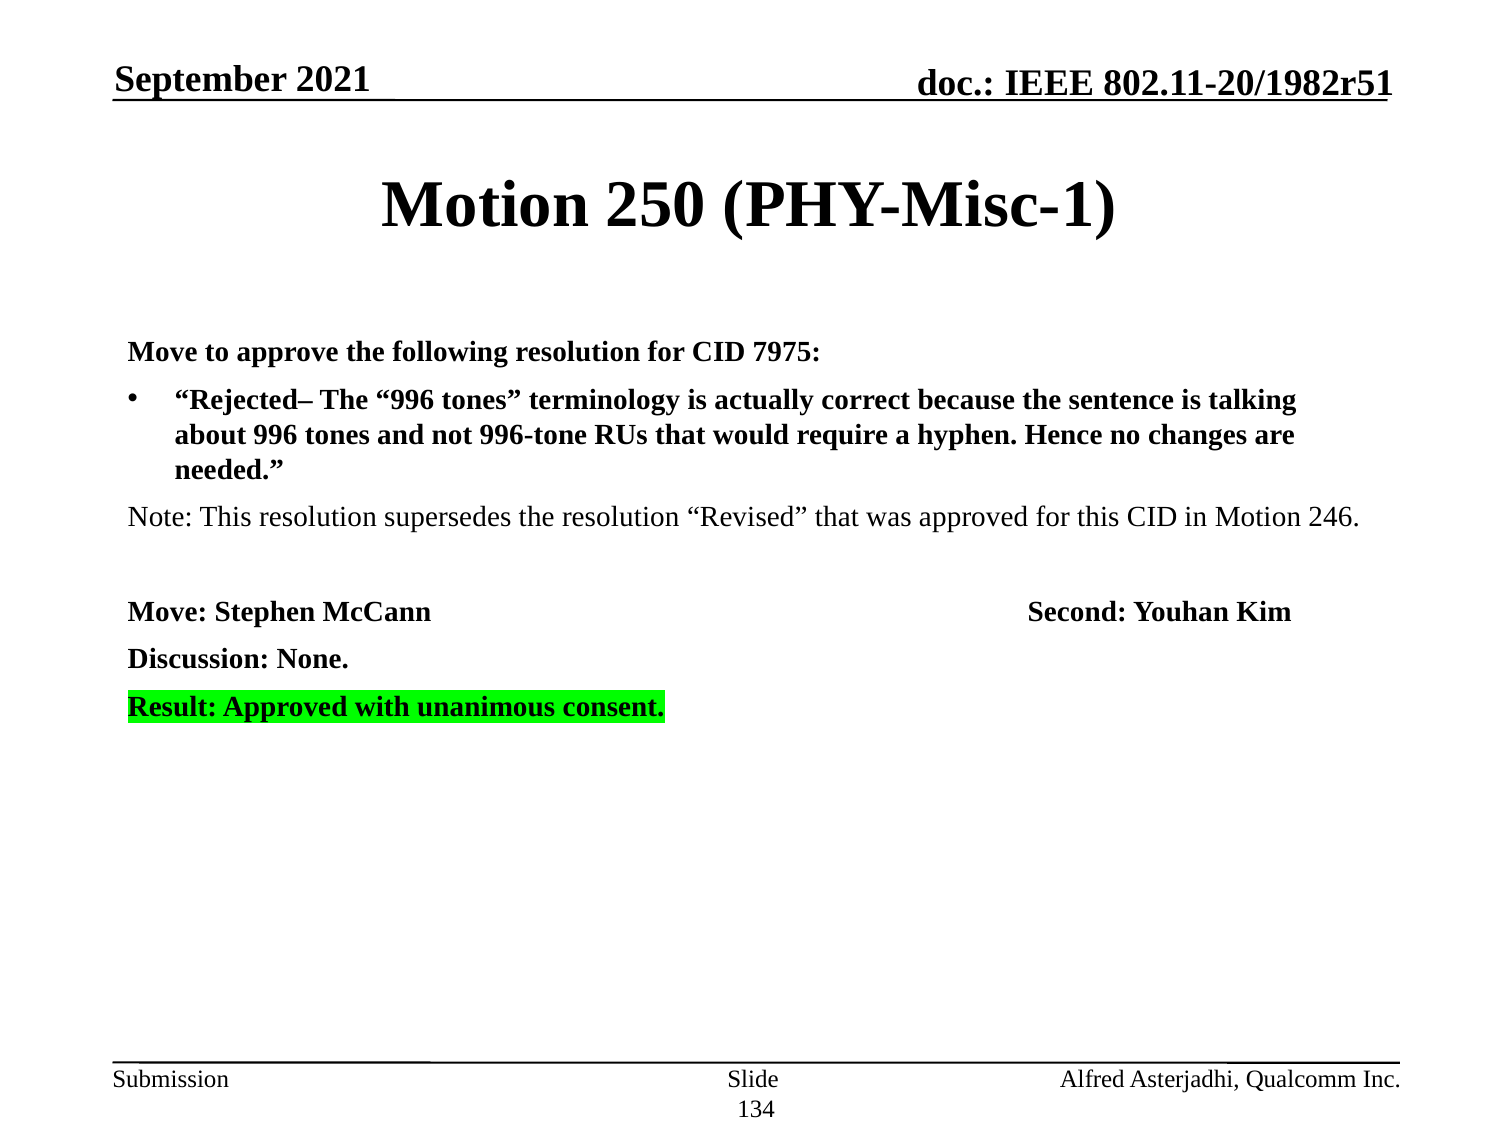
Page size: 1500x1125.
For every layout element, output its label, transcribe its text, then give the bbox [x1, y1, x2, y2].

slide_number Slide 134 [712, 1061, 800, 1123]
title Motion 250 (PHY-Misc-1) [112, 112, 1388, 288]
footer Alfred Asterjadhi, Qualcomm Inc. [878, 1061, 1402, 1093]
list Move to approve the following resolution for CID 7975: “Rejected– The “996 tones” terminology is actually correct because the sentence is talking about 996 tones and not 996-tone RUs that would require a hyphen. Hence no changes are needed.” Note: This resolution supersedes the resolution “Revised” that was approved for this CID in Motion 246. Move: Stephen McCann Second: Youhan Kim Discussion: None. Result: Approved with unanimous consent. [112, 324, 1388, 1063]
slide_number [114, 54, 423, 100]
